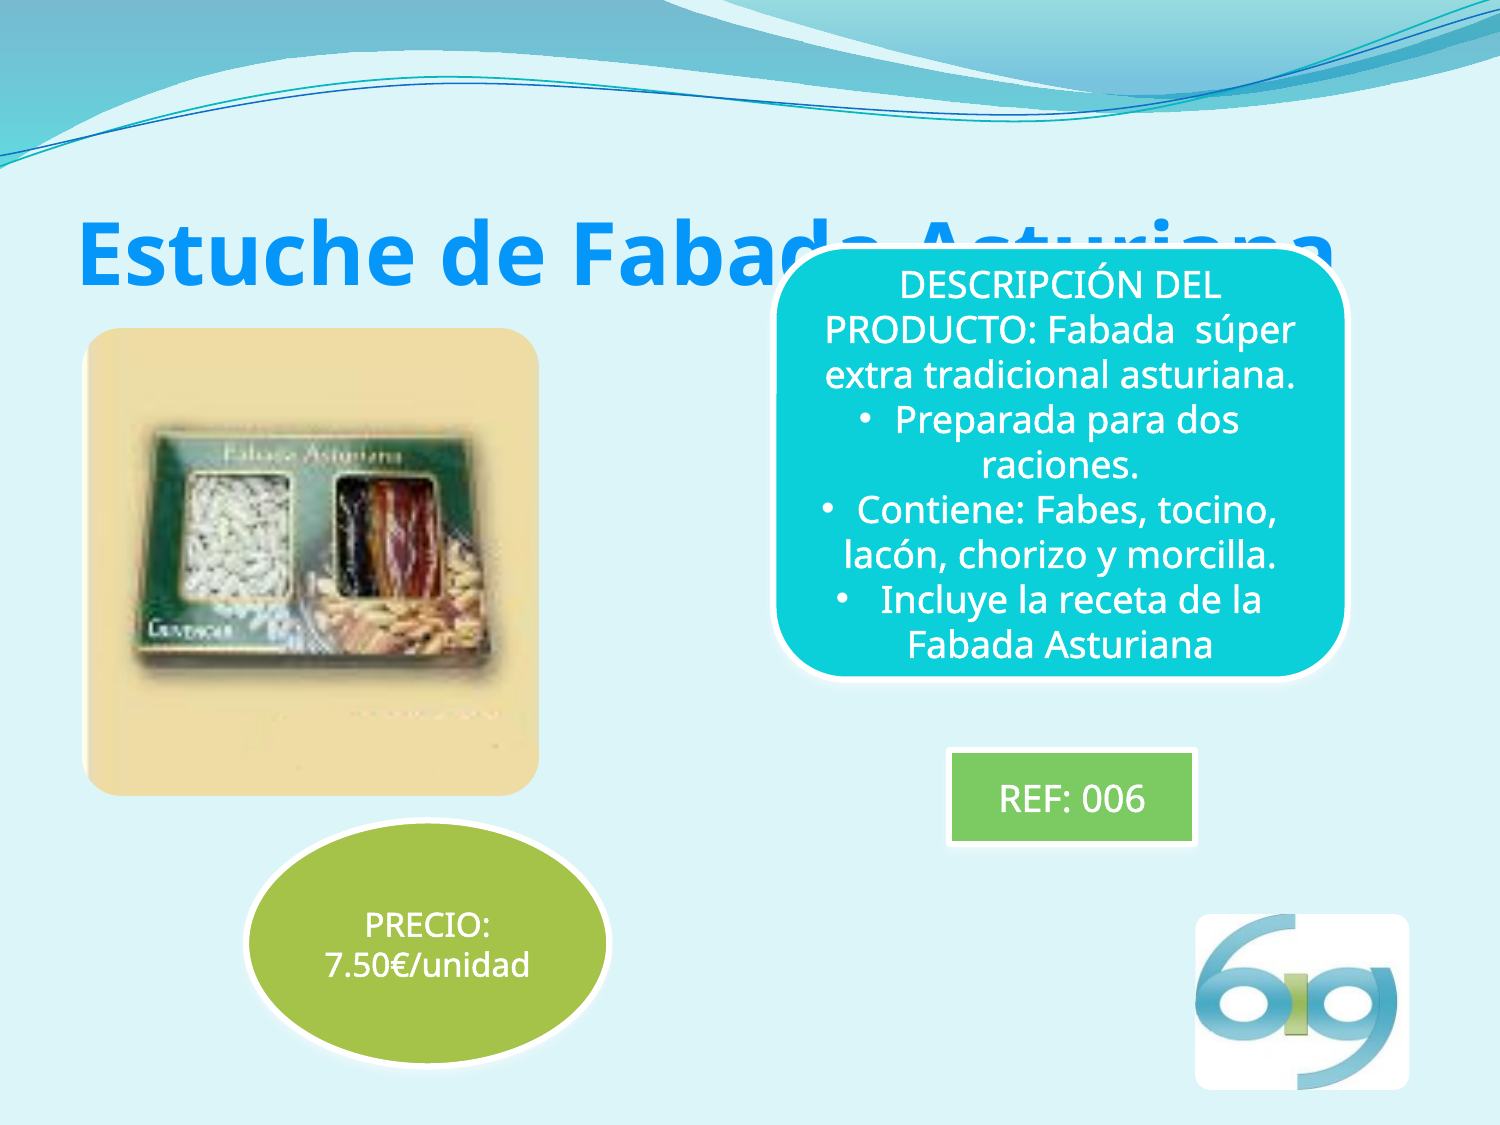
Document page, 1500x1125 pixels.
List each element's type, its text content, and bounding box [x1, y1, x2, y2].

text_box REF: 006 [946, 747, 1198, 847]
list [81, 327, 540, 797]
text_box DESCRIPCIÓN DEL PRODUCTO: Fabada súper extra tradicional asturiana. Preparada para dos raciones. Contiene: Fabes, tocino, lacón, chorizo y morcilla. Incluye la receta de la Fabada Asturiana [770, 242, 1351, 683]
text_box PRECIO: 7.50€/unidad [242, 817, 613, 1070]
picture [1195, 913, 1410, 1091]
title Estuche de Fabada Asturiana [75, 115, 1425, 303]
